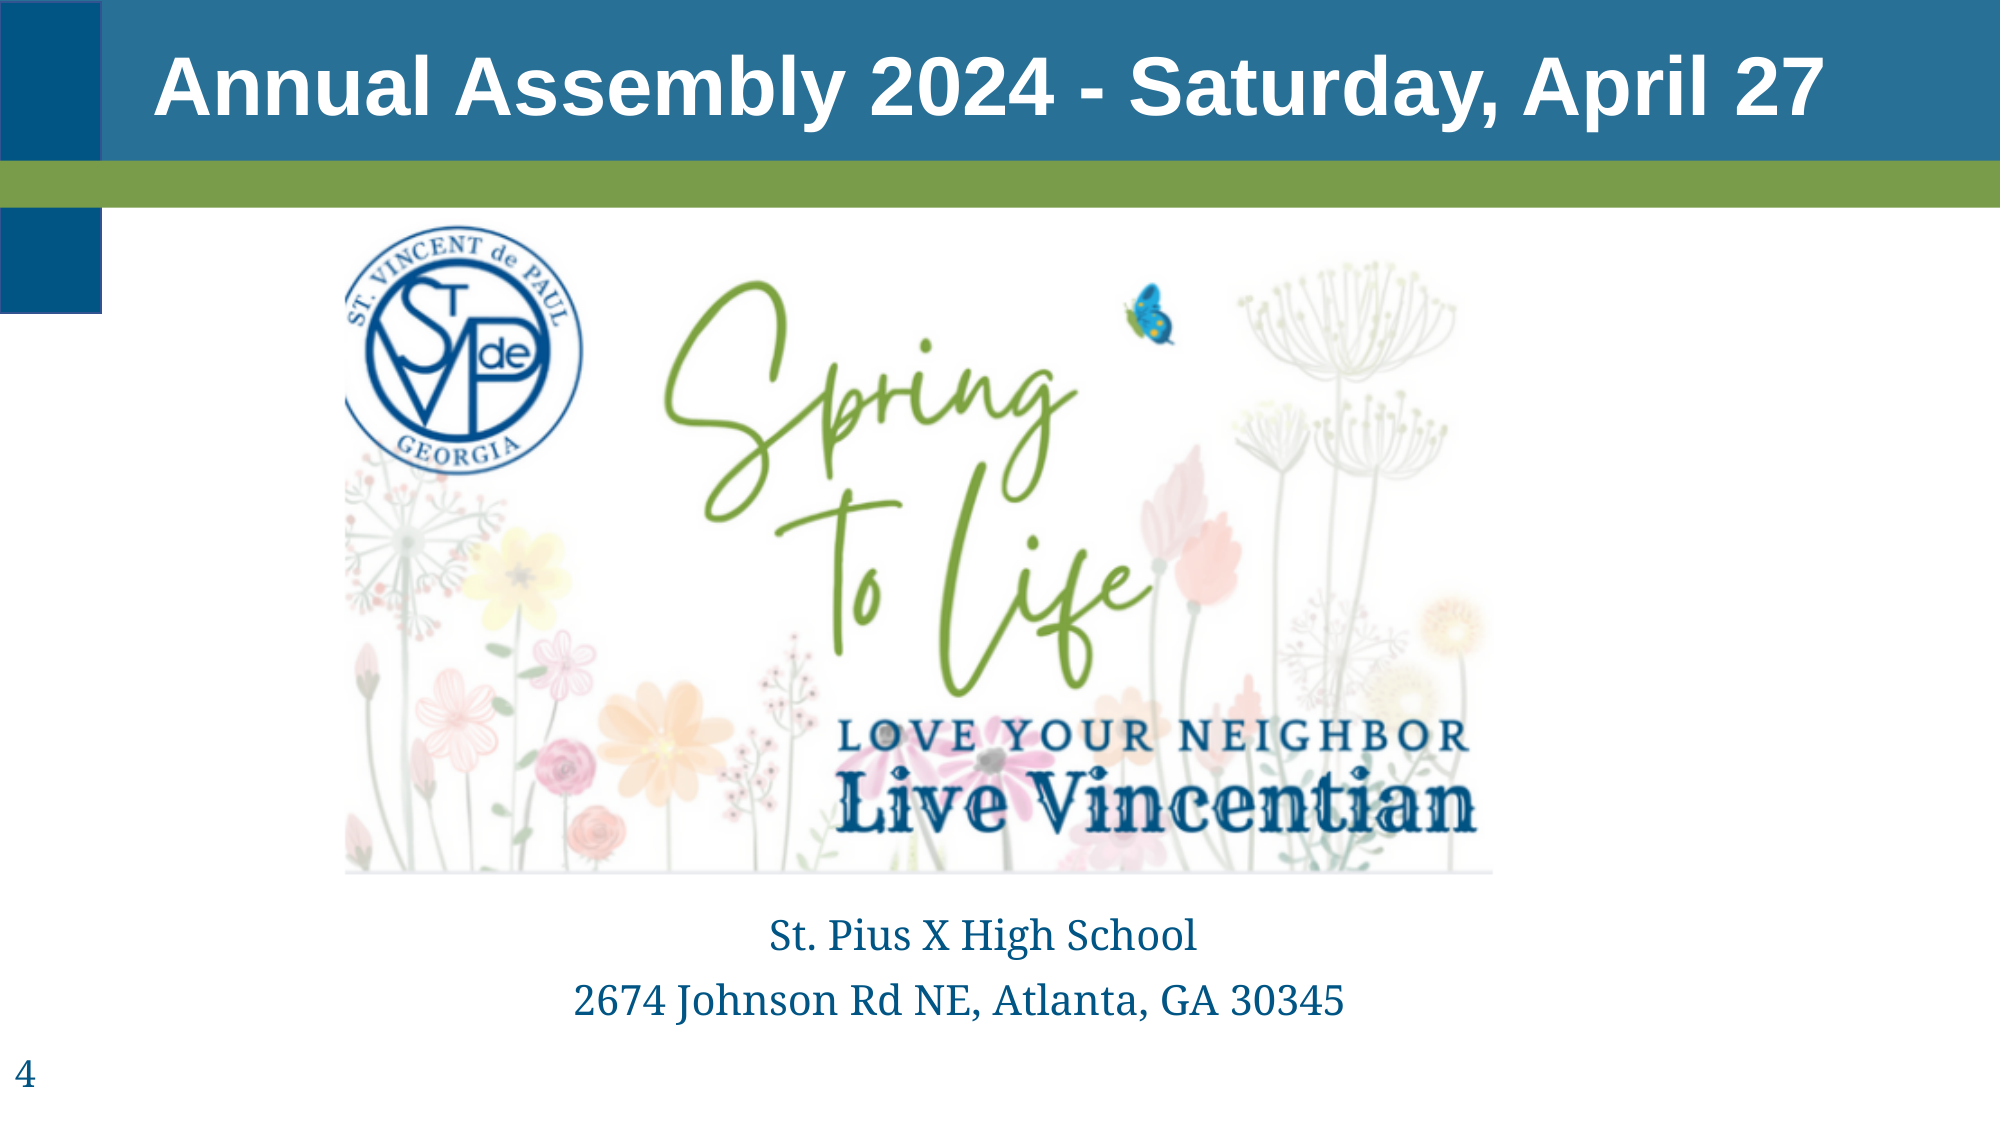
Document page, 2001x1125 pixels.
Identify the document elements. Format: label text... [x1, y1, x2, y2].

list St. Pius X High School 2674 Johnson Rd NE, Atlanta, GA 30345 [558, 906, 1409, 1125]
slide_number 4 [0, 1042, 102, 1103]
title Annual Assembly 2024 - Saturday, April 27 [137, 35, 1863, 169]
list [286, 218, 1513, 882]
